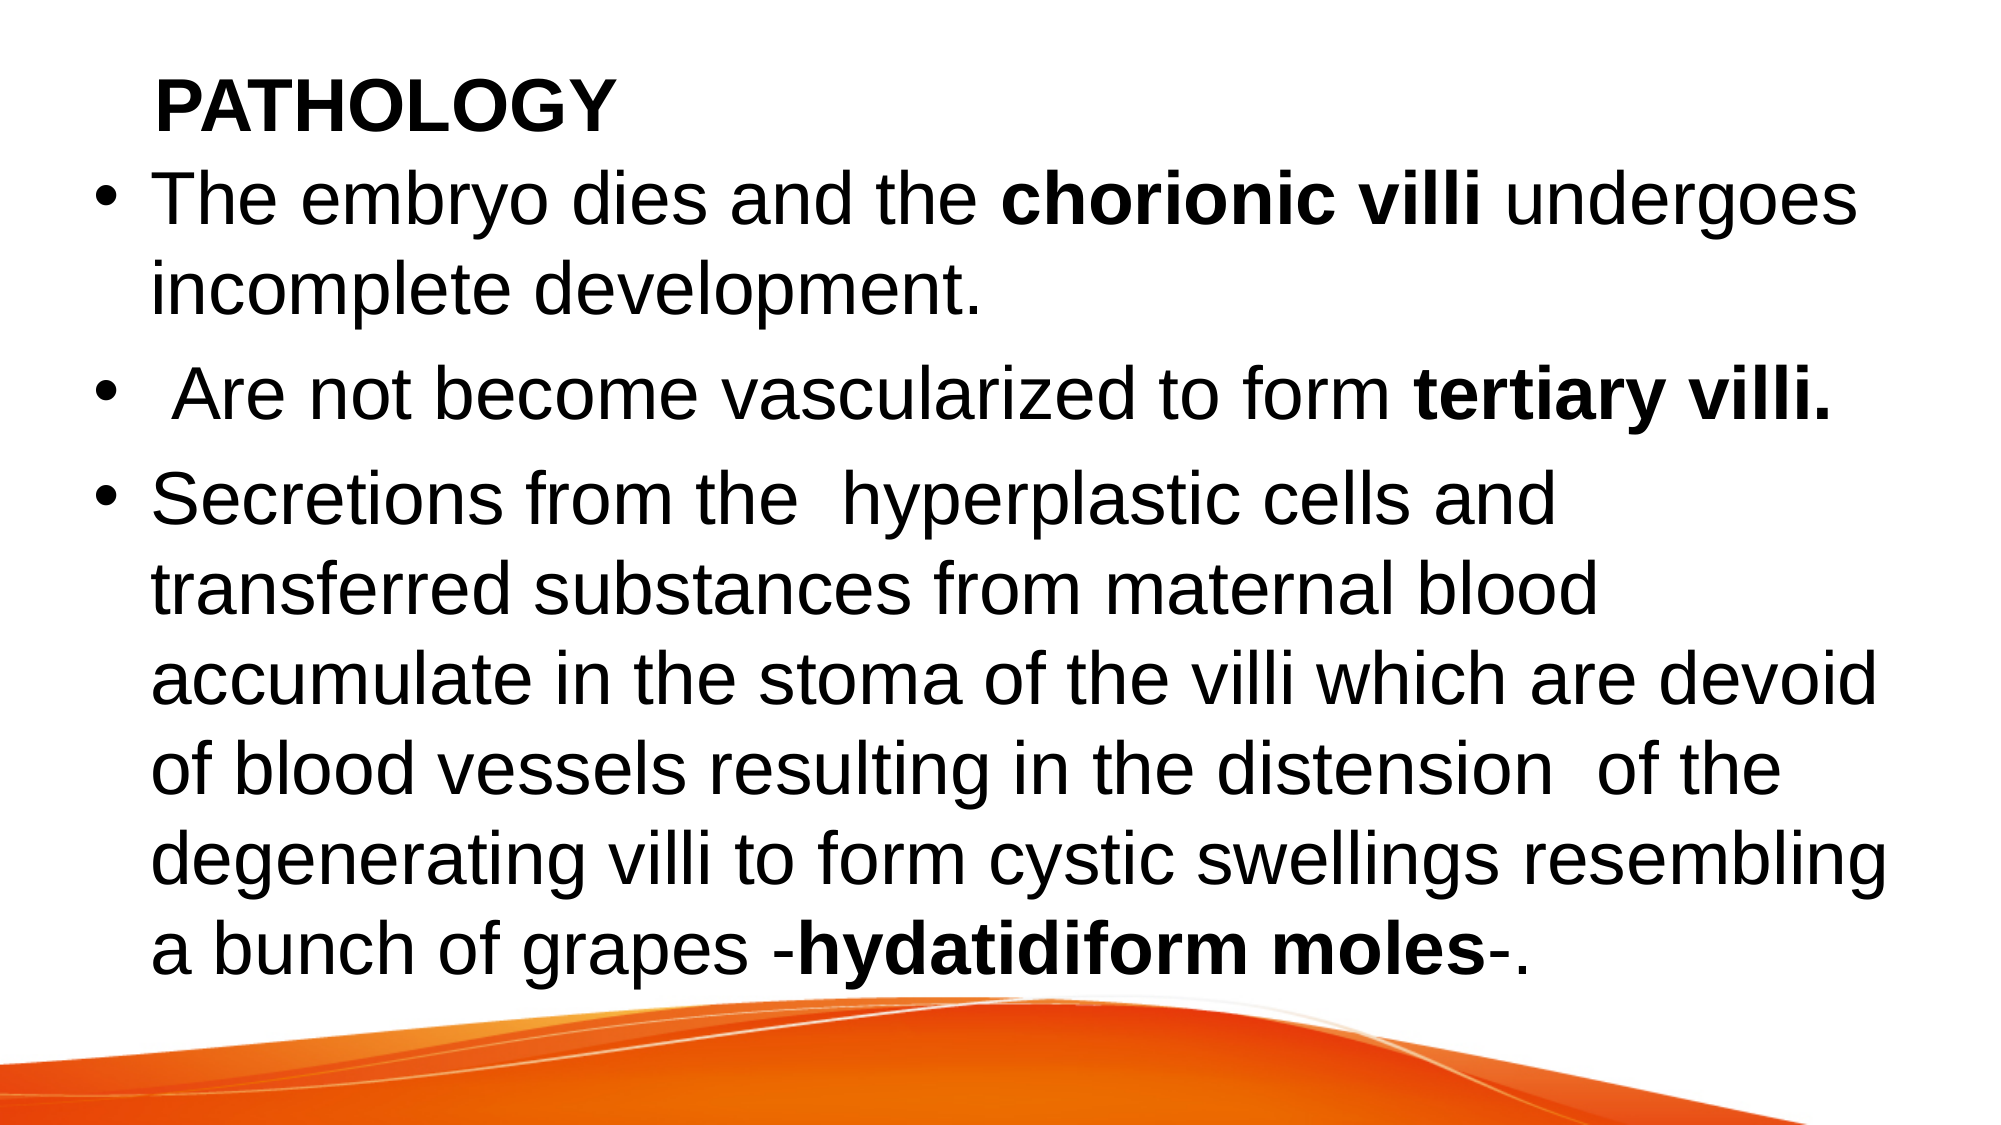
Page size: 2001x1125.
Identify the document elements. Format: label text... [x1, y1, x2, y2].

picture [0, 0, 2000, 1125]
list The embryo dies and the chorionic villi undergoes incomplete development. Are not become vascularized to form tertiary villi. Secretions from the hyperplastic cells and transferred substances from maternal blood accumulate in the stoma of the villi which are devoid of blood vessels resulting in the distension of the degenerating villi to form cystic swellings resembling a bunch of grapes -hydatidiform moles-. [78, 141, 1924, 984]
title PATHOLOGY [139, 21, 1863, 141]
